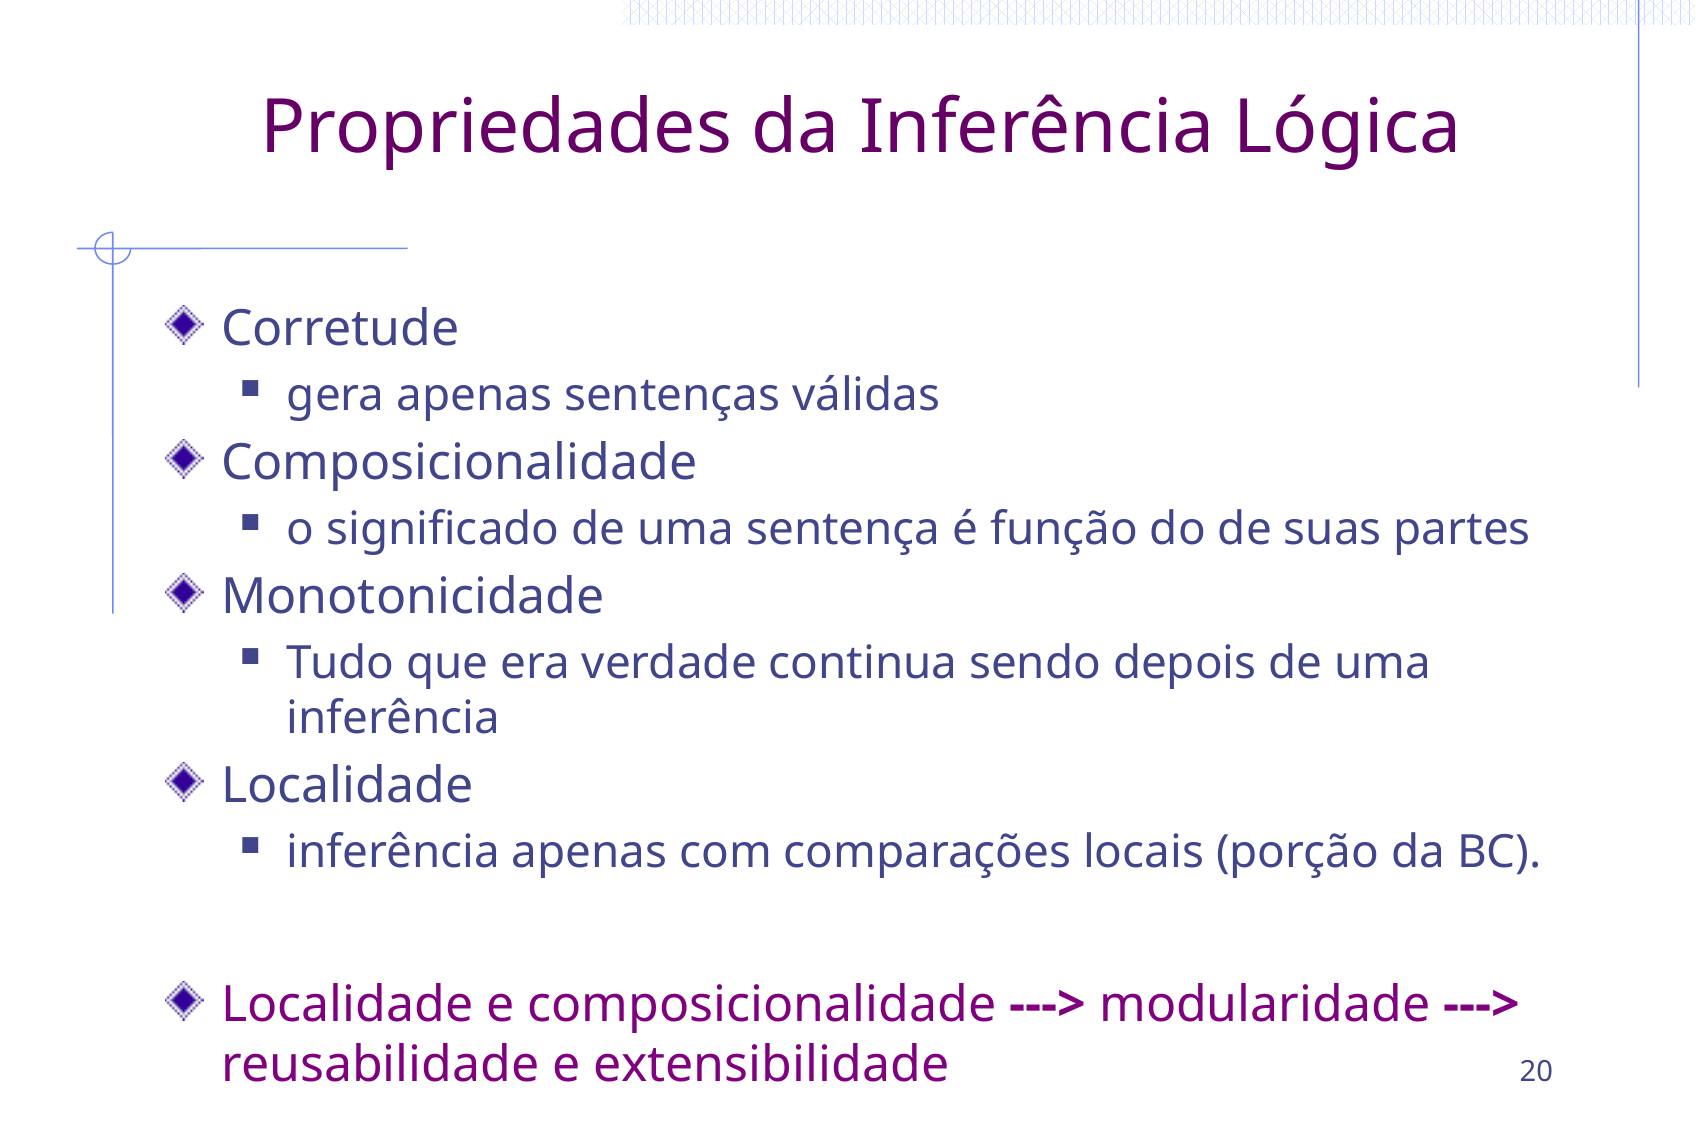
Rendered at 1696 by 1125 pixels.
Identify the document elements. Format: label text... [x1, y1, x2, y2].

slide_number 20 [1214, 1063, 1569, 1101]
picture [165, 981, 204, 1021]
picture [165, 762, 204, 802]
list Corretude gera apenas sentenças válidas Composicionalidade o significado de uma sentença é função do de suas partes Monotonicidade Tudo que era verdade continua sendo depois de uma inferência Localidade inferência apenas com comparações locais (porção da BC). Localidade e composicionalidade ---> modularidade ---> reusabilidade e extensibilidade [149, 287, 1641, 1063]
picture [165, 439, 204, 479]
title Propriedades da Inferência Lógica [142, 79, 1581, 176]
picture [165, 573, 204, 613]
picture [165, 305, 204, 345]
